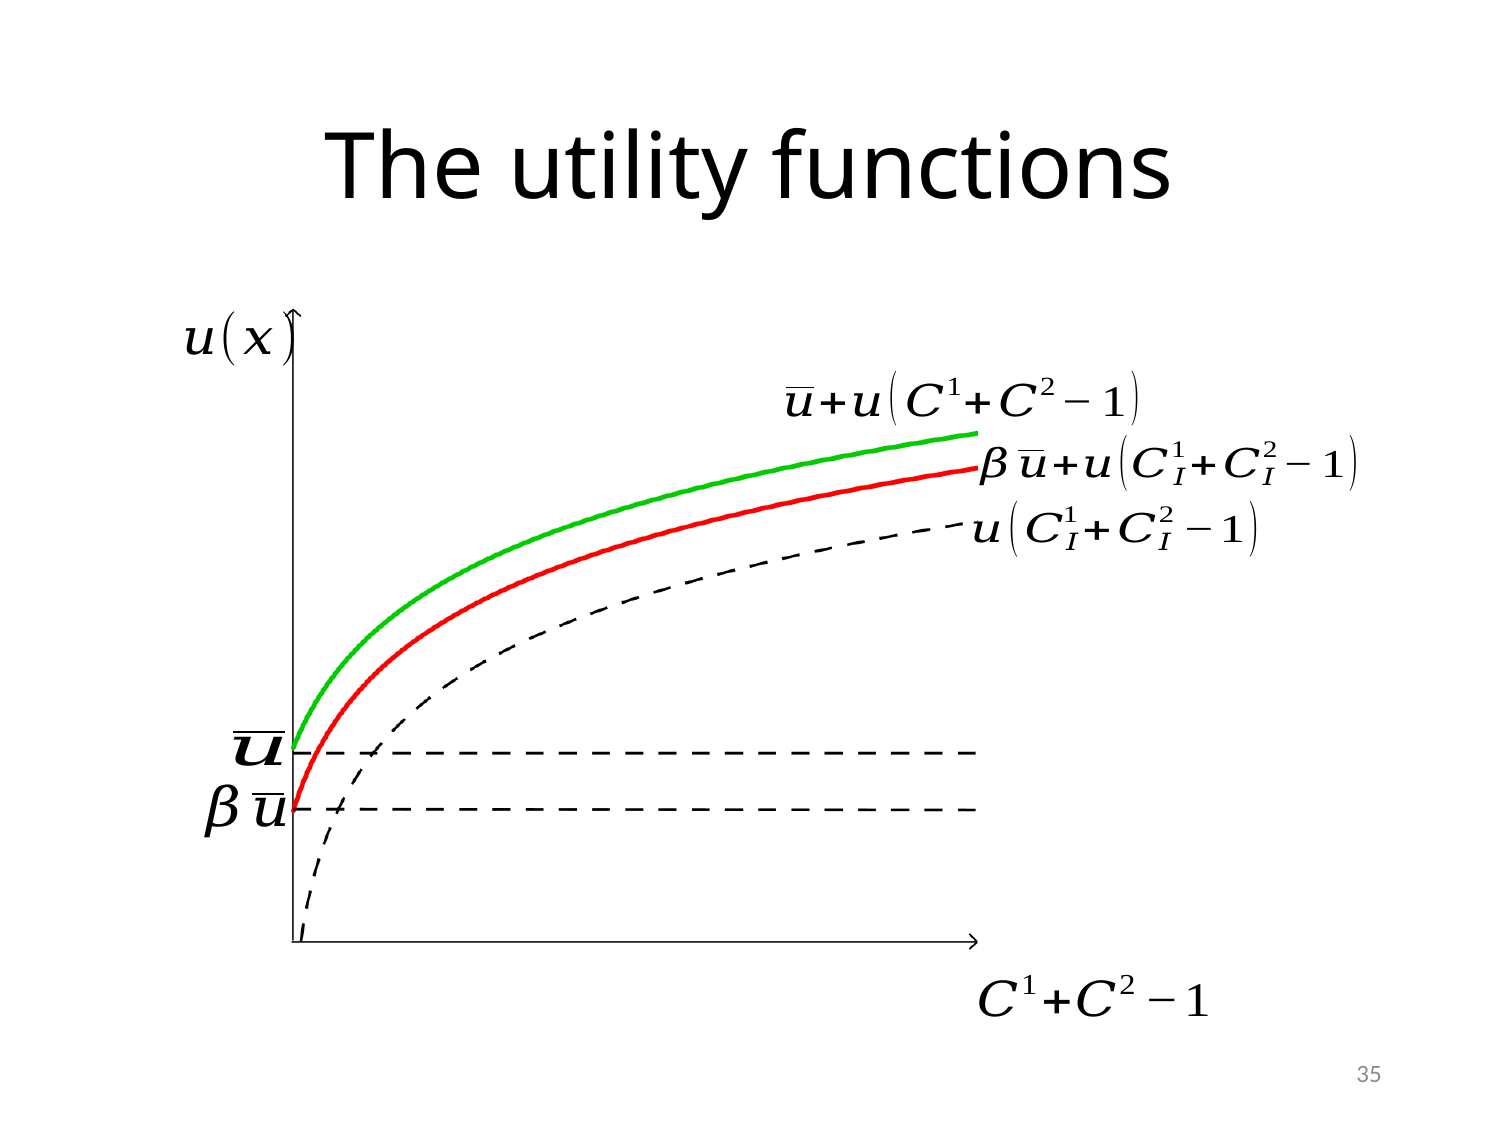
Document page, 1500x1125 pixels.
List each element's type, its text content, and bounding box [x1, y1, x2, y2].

slide_number 35 [1059, 1042, 1397, 1103]
title The utility functions [103, 59, 1397, 278]
picture [0, 307, 978, 1125]
